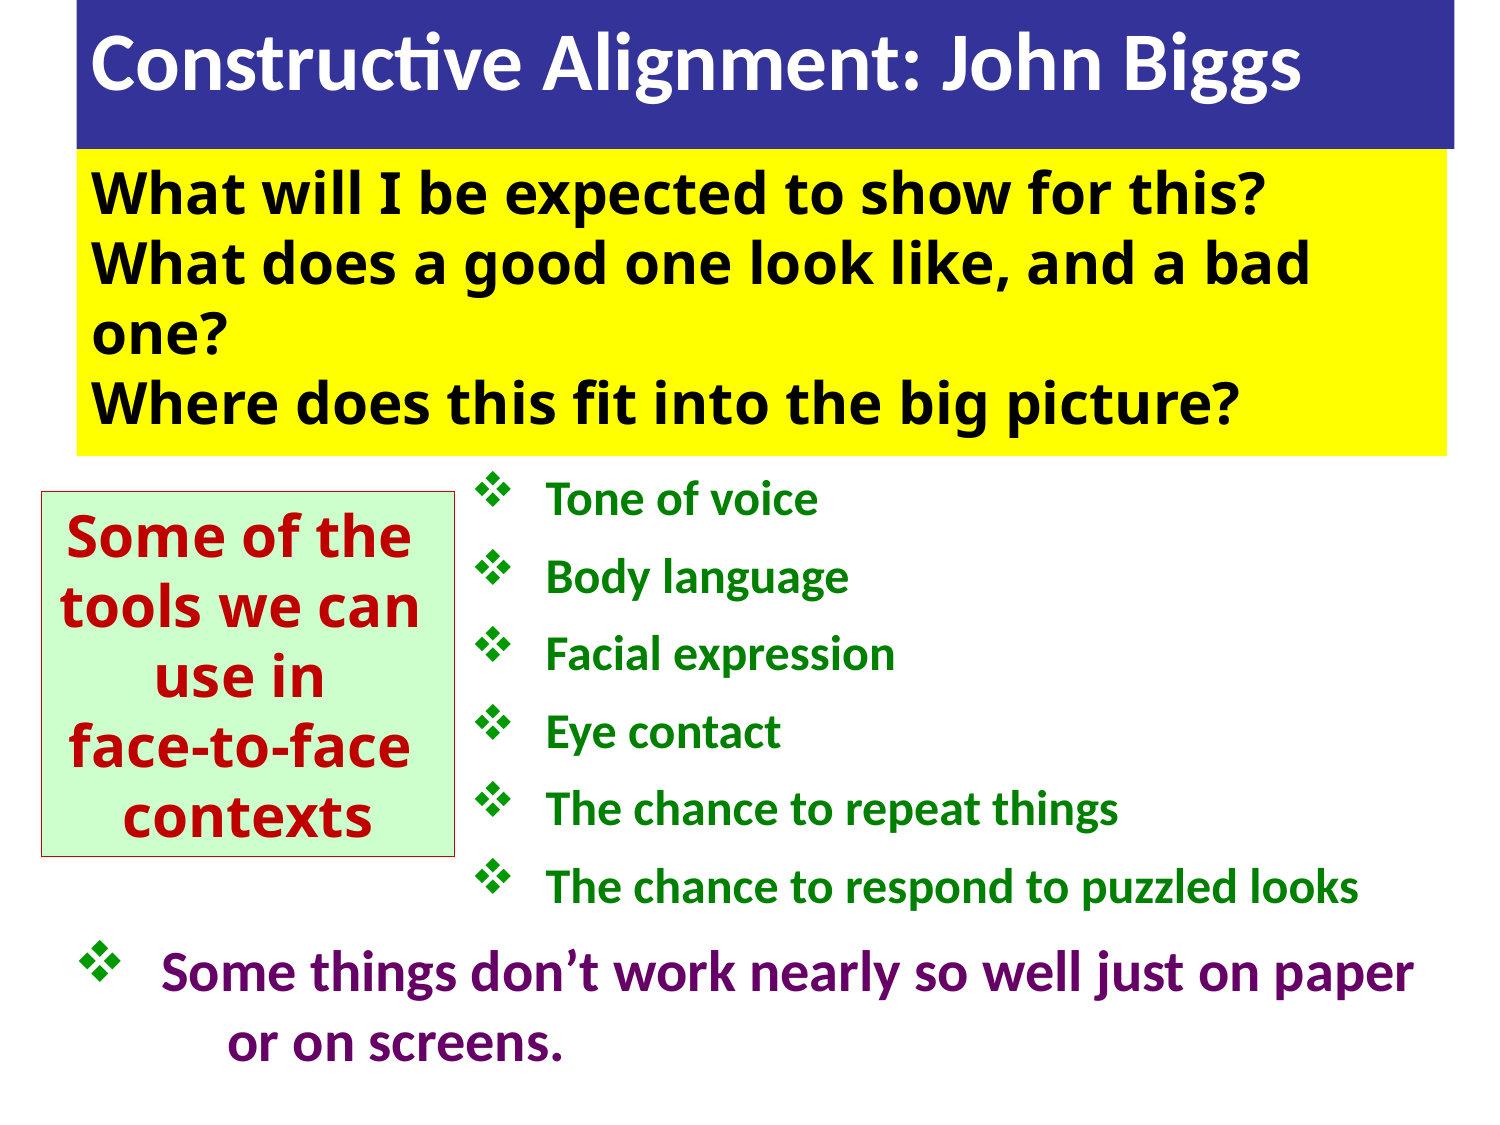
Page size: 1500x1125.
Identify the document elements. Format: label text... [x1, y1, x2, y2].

text_box Constructive Alignment: John Biggs [76, 0, 1455, 149]
text_box Some of the tools we can use in face-to-face contexts [41, 491, 455, 857]
list When explaining assessment criteria to students, and when linking these to evidence of achievement of the intended learning outcomes, we need to make the most of face-to-face whole group contexts and... Tone of voice Body language Facial expression Eye contact The chance to repeat things The chance to respond to puzzled looks Some things don’t work nearly so well just on paper or on screens. [58, 160, 1471, 963]
text_box What will I be expected to show for this? What does a good one look like, and a bad one? Where does this fit into the big picture? [76, 149, 1447, 457]
